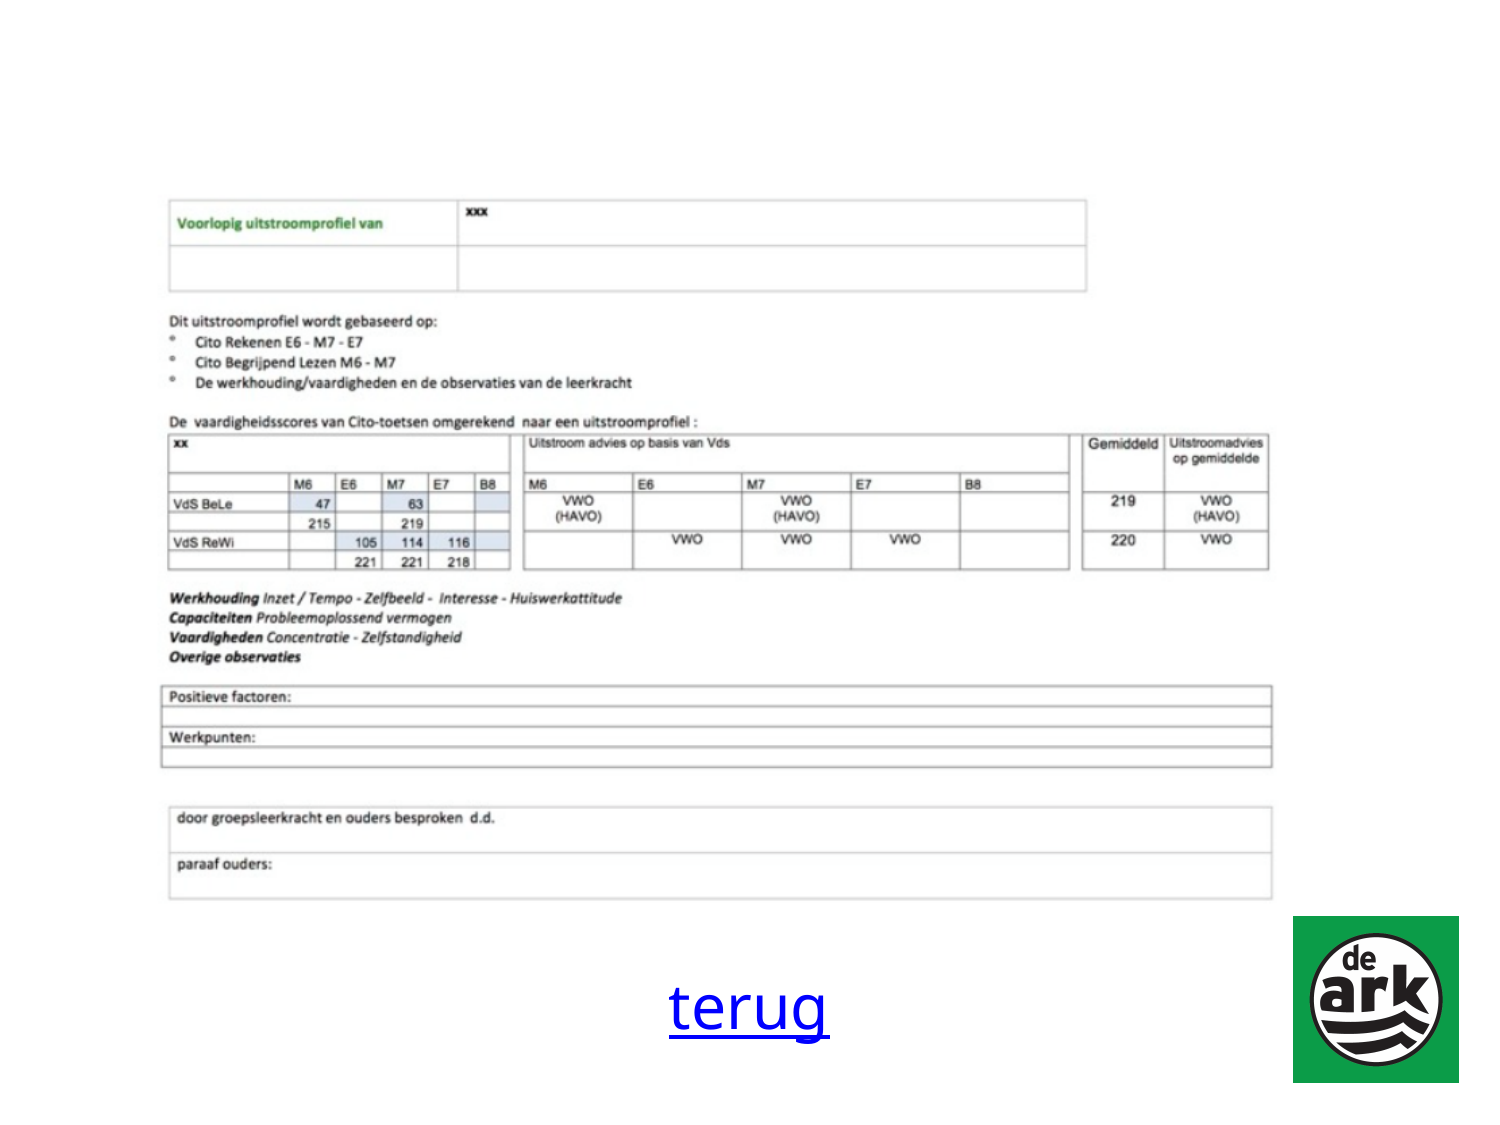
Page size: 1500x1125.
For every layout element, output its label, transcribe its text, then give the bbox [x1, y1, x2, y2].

picture [111, 126, 1459, 1083]
text_box terug [669, 967, 830, 1053]
